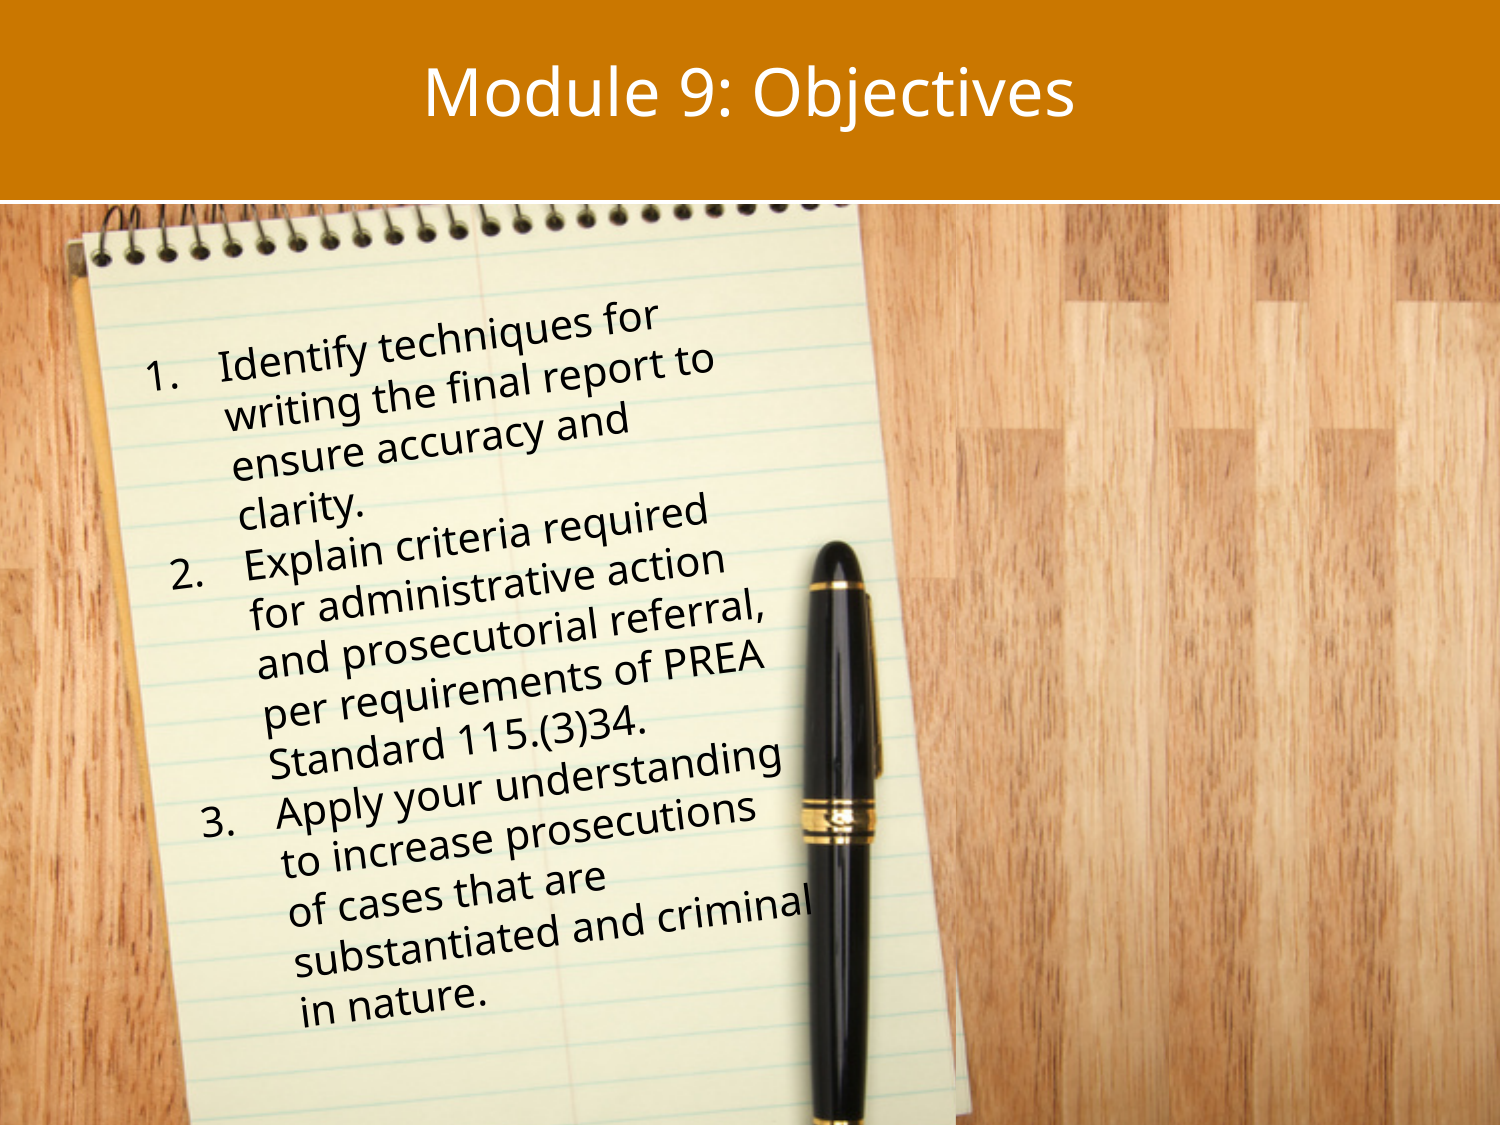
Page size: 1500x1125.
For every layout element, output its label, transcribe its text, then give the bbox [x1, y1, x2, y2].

picture [0, 204, 1500, 1125]
title Module 9: Objectives [75, 24, 1425, 171]
